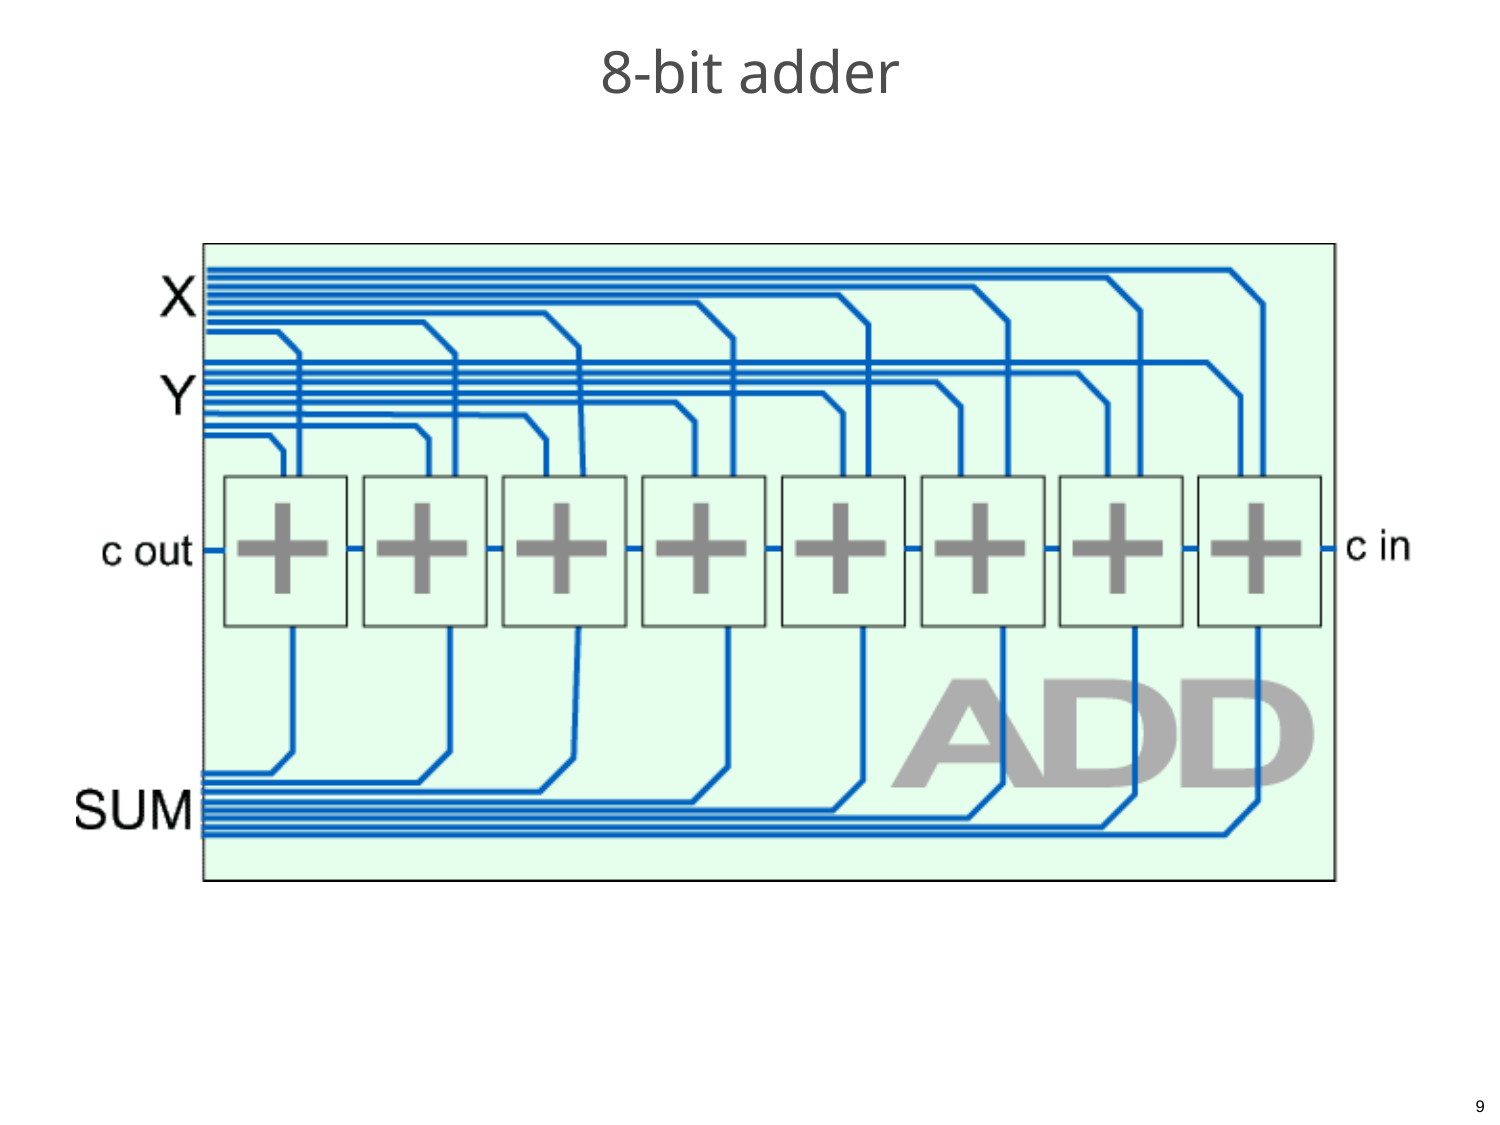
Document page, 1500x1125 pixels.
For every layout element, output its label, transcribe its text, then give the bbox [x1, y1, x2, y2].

picture [76, 243, 1424, 882]
title 8-bit adder [0, 24, 1500, 134]
slide_number 9 [1187, 1087, 1500, 1125]
